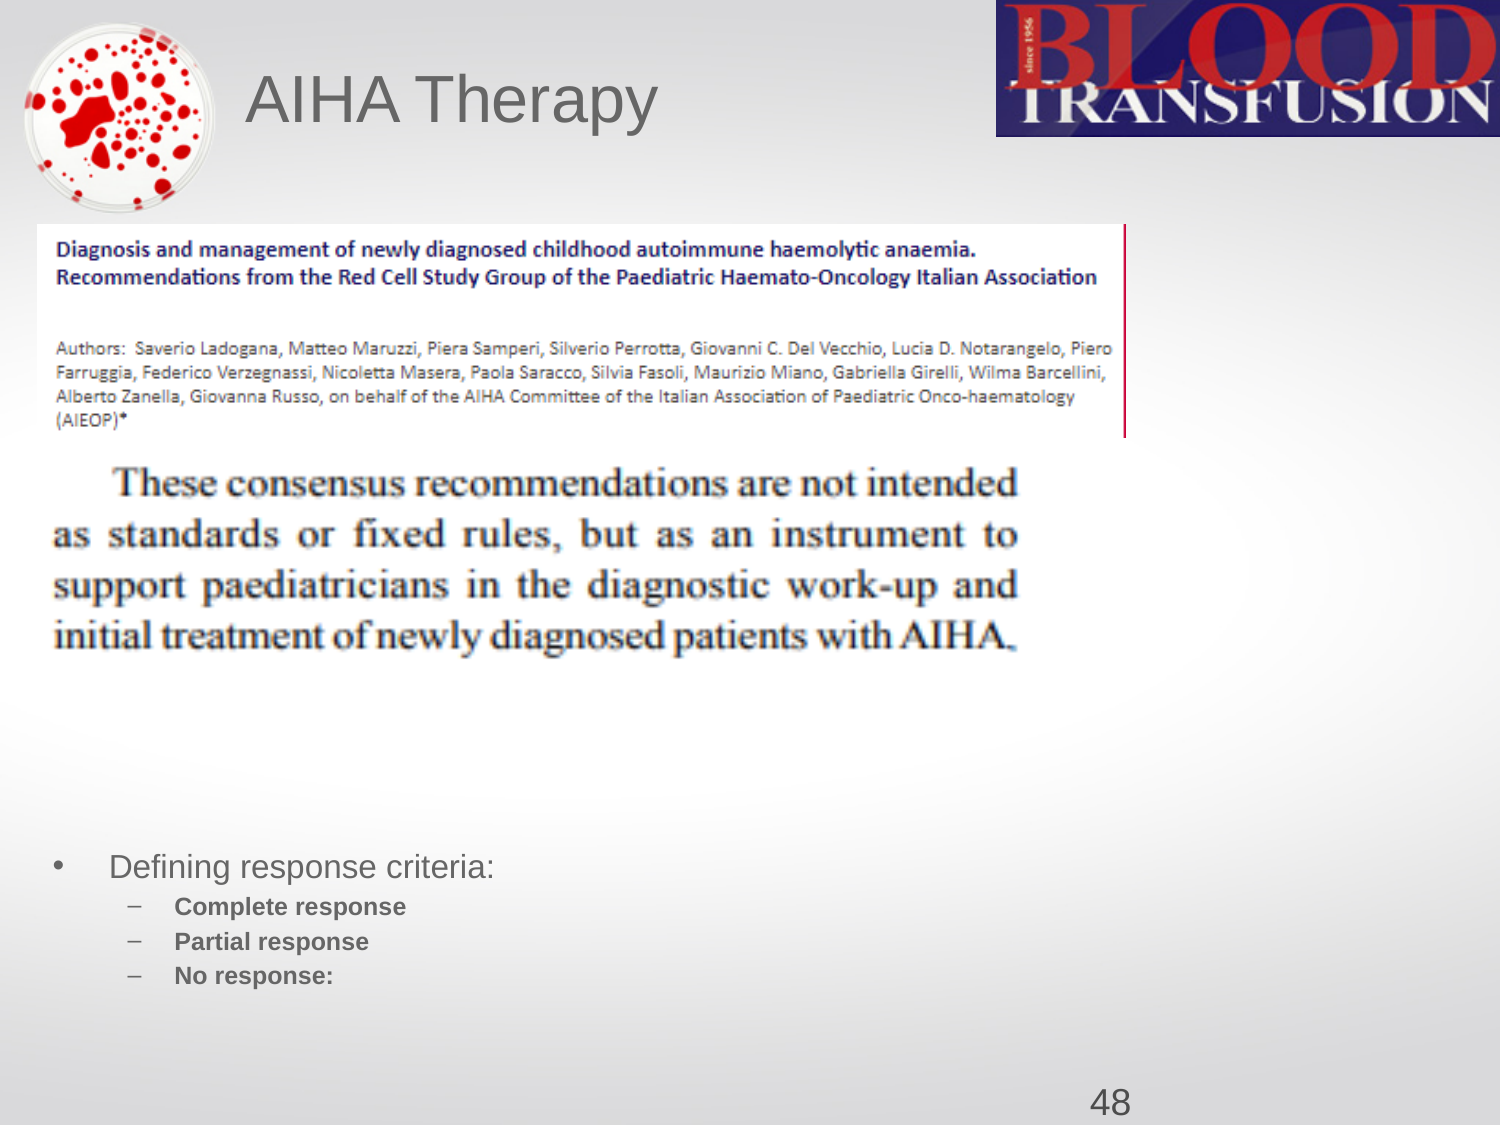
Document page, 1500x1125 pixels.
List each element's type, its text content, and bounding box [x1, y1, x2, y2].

list Defining response criteria: Complete response Partial response No response: [37, 837, 1125, 1125]
title AIHA Therapy [230, 53, 992, 138]
slide_number ‹#› [1074, 1070, 1425, 1103]
picture [0, 0, 1500, 1125]
